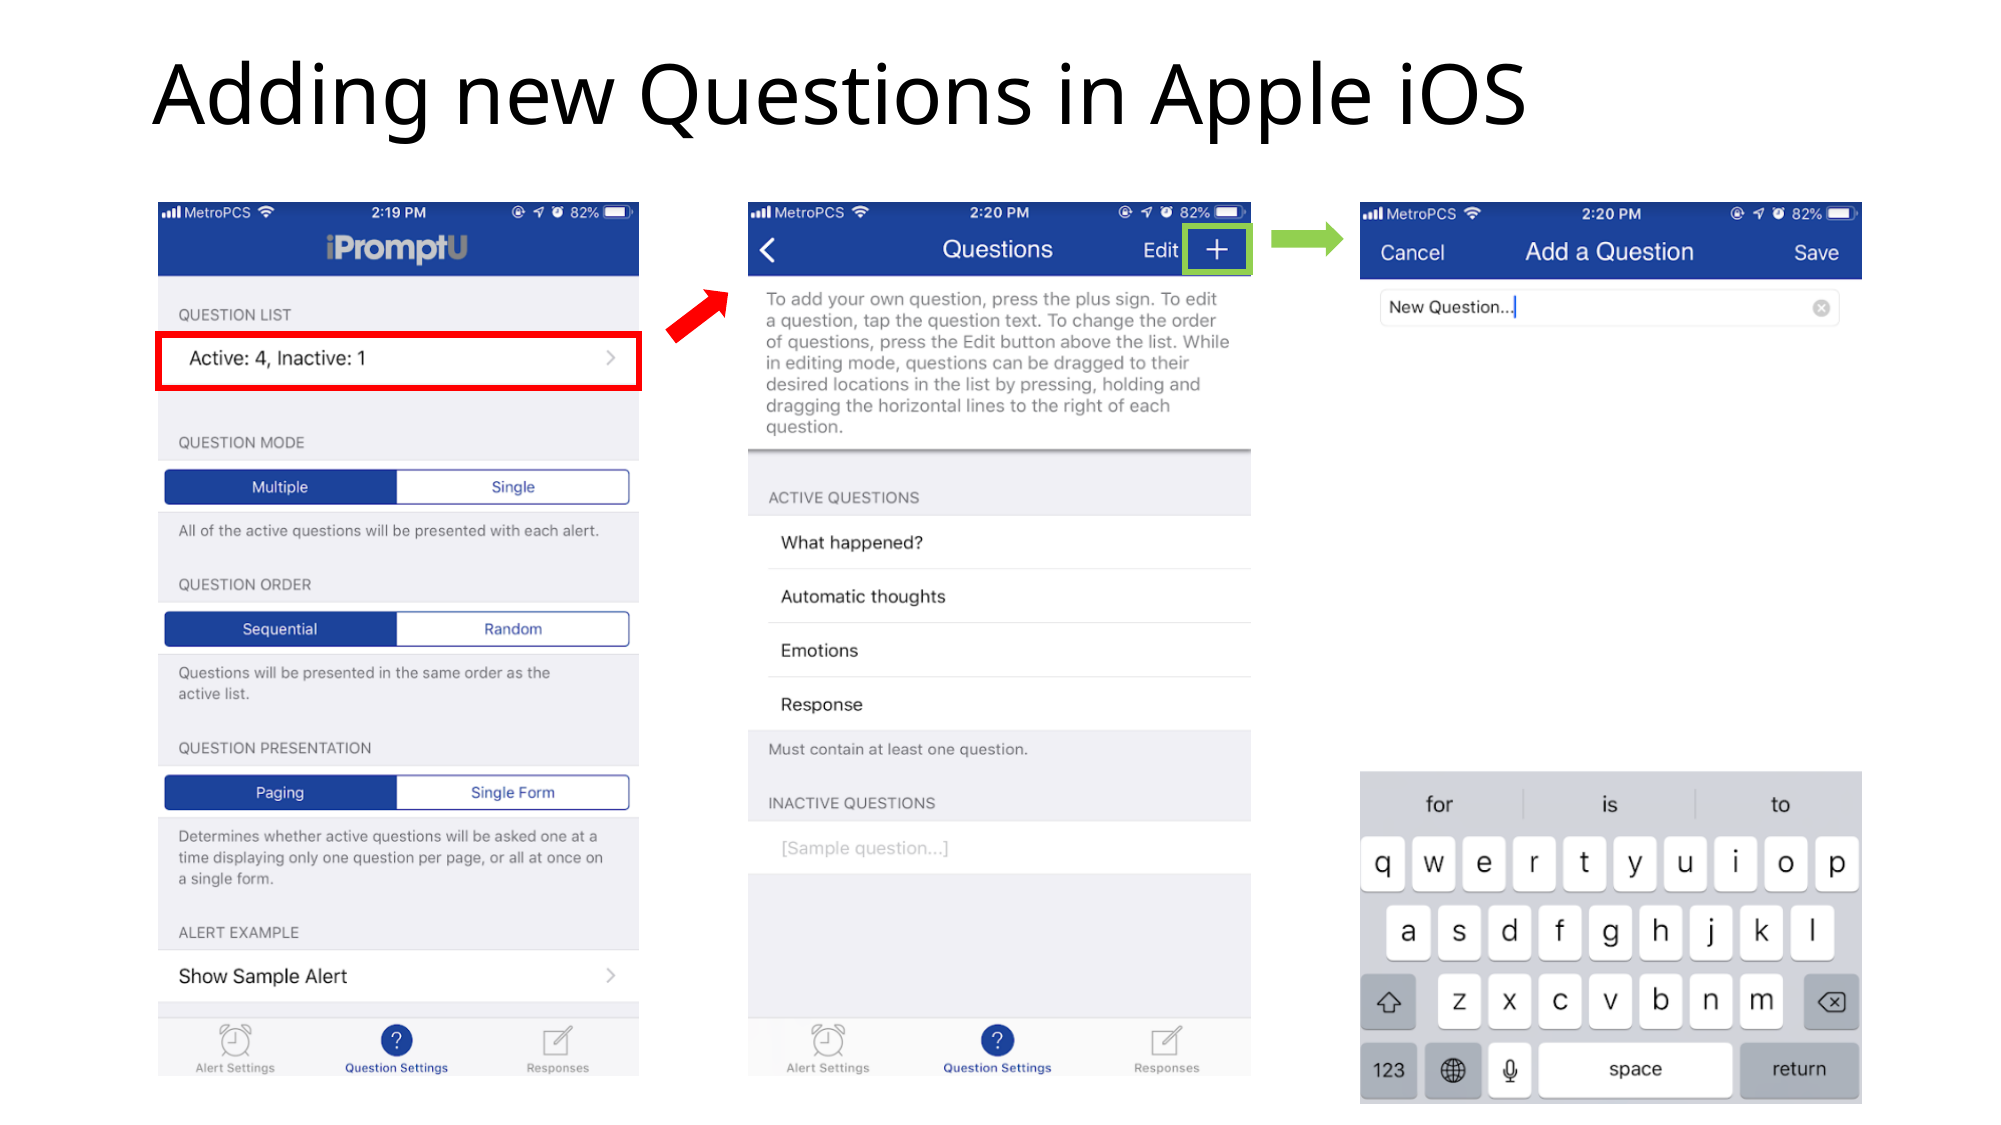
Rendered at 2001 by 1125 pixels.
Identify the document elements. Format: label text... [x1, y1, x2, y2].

title Adding new Questions in Apple iOS [137, 26, 1863, 169]
picture [748, 202, 1251, 1076]
picture [158, 202, 639, 1076]
picture [1360, 202, 1862, 1105]
text_box [1271, 221, 1344, 257]
text_box [665, 289, 729, 344]
